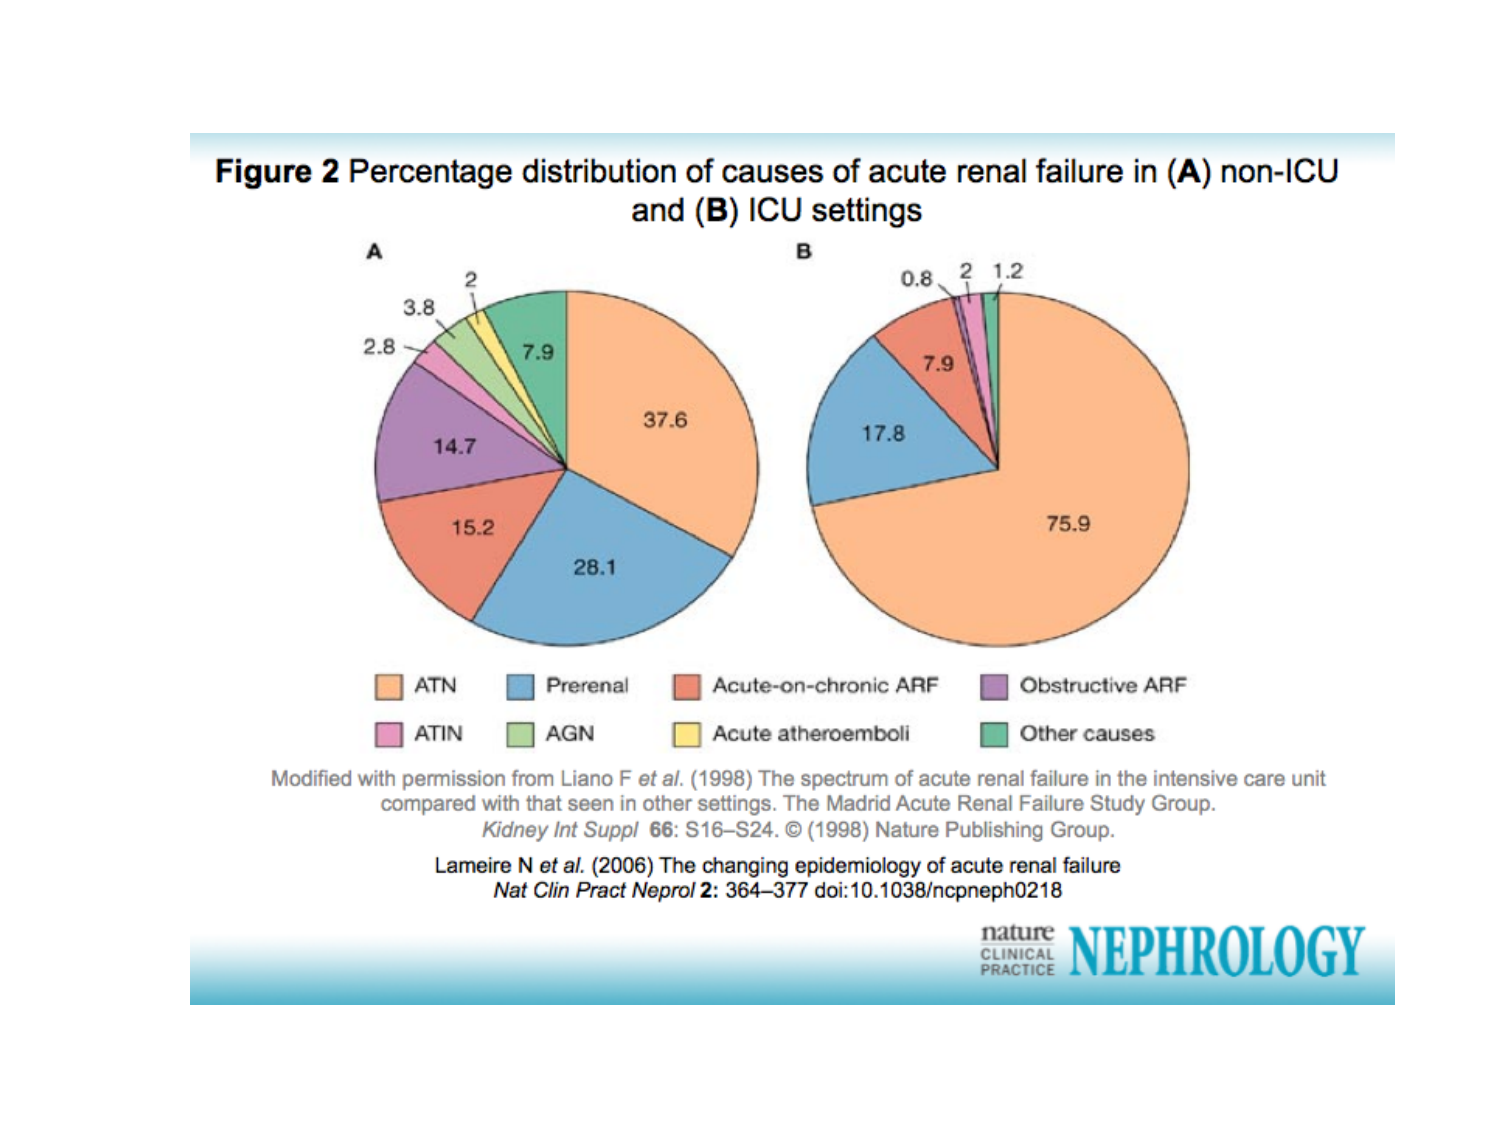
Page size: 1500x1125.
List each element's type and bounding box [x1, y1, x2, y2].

list [0, 133, 1500, 1006]
